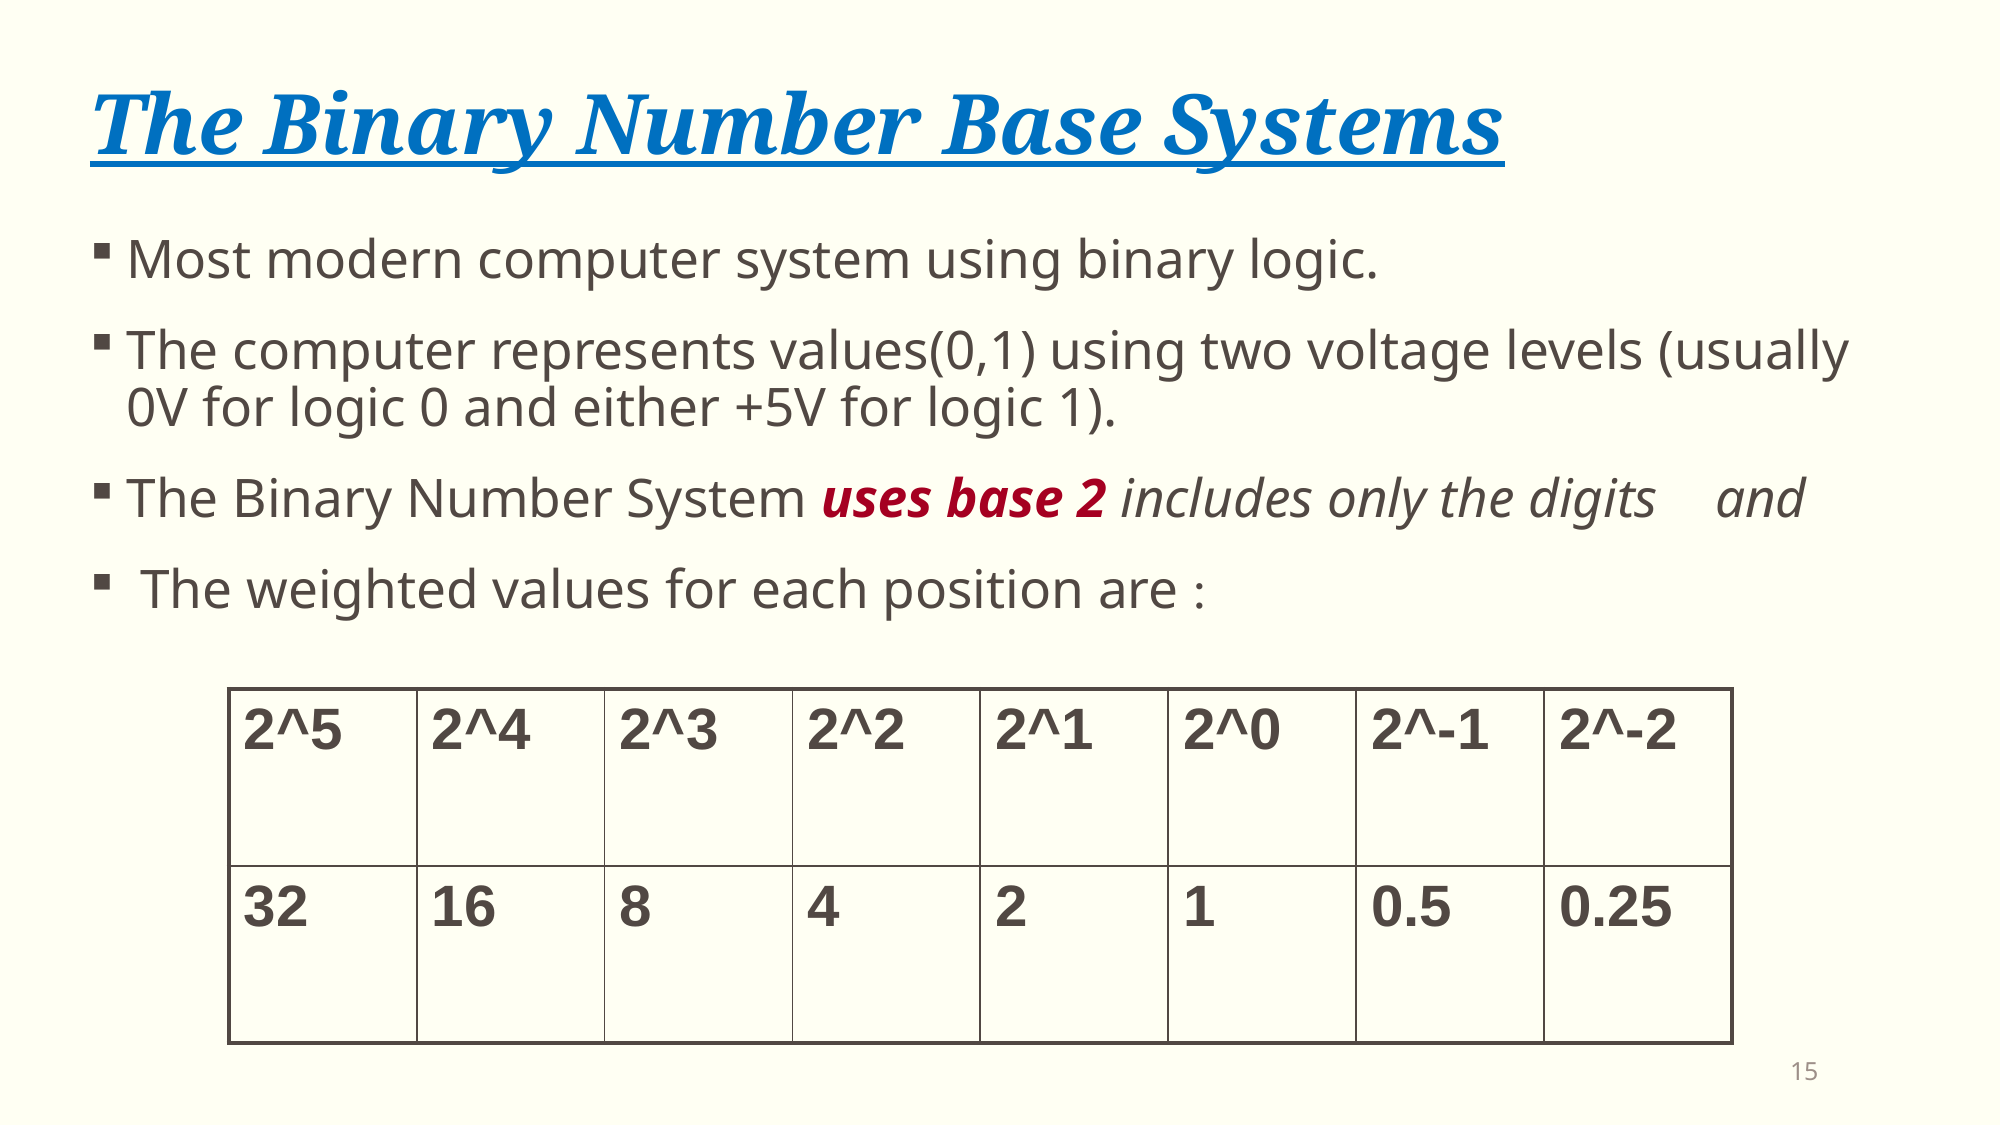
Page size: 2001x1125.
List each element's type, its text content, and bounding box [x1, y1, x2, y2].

table_cell 2 [981, 867, 1167, 1041]
table_cell 4 [793, 867, 979, 1041]
table_header 2^-2 [1545, 691, 1730, 865]
table_cell 32 [231, 867, 416, 1041]
table_header 2^5 [231, 691, 416, 865]
table_cell 0.25 [1545, 867, 1730, 1041]
table_header 2^3 [605, 691, 792, 865]
table_cell 16 [418, 867, 604, 1041]
table_cell 1 [1169, 867, 1355, 1041]
table_cell 8 [605, 867, 792, 1041]
table_header 2^1 [981, 691, 1167, 865]
slide_number 15 [1518, 1042, 1819, 1103]
table_header 2^0 [1169, 691, 1355, 865]
table_header 2^-1 [1357, 691, 1543, 865]
table_cell 0.5 [1357, 867, 1543, 1041]
text_box The Binary Number Base Systems [75, 75, 1763, 224]
text_box Most modern computer system using binary logic. The computer represents values(0,1) using two voltage levels (usually 0V for logic 0 and either +5V for logic 1). The Binary Number System uses base 2 includes only the digits 0 and 1 The weighted values for each position are : [75, 224, 1887, 672]
table_header 2^4 [418, 691, 604, 865]
table_header 2^2 [793, 691, 979, 865]
